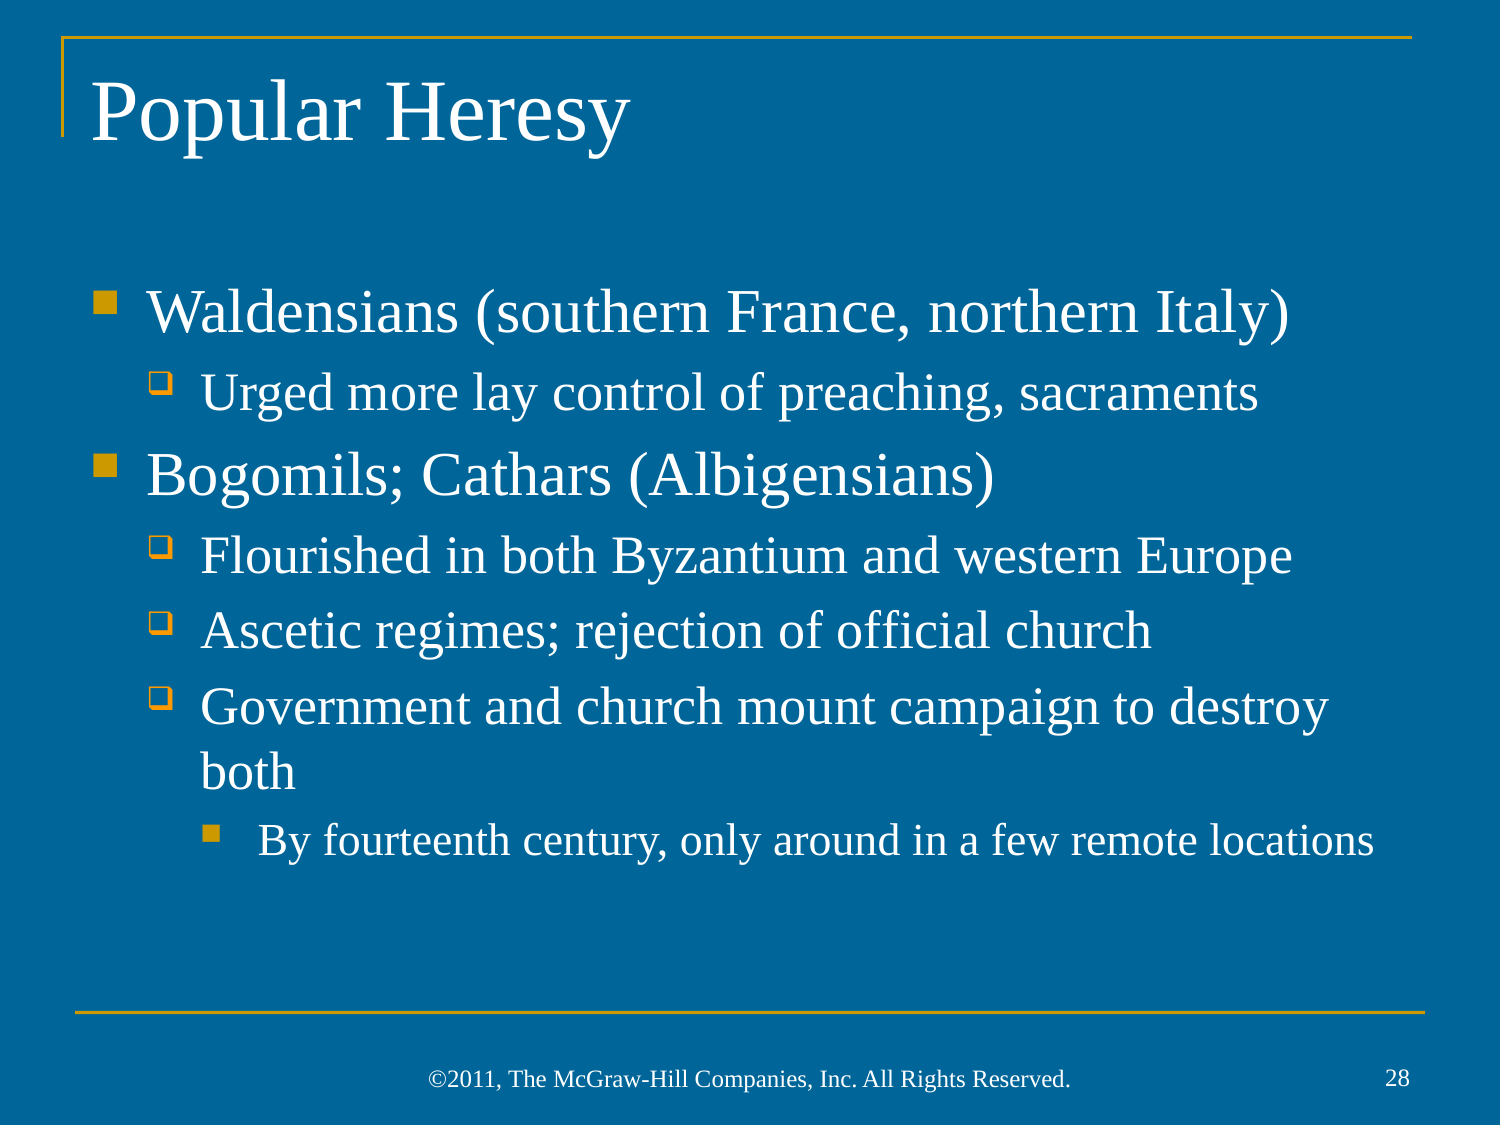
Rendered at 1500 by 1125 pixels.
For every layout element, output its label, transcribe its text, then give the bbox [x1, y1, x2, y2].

list Waldensians (southern France, northern Italy) Urged more lay control of preaching, sacraments Bogomils; Cathars (Albigensians) Flourished in both Byzantium and western Europe Ascetic regimes; rejection of official church Government and church mount campaign to destroy both By fourteenth century, only around in a few remote locations [74, 262, 1426, 1006]
footer ©2011, The McGraw-Hill Companies, Inc. All Rights Reserved. [324, 1024, 1176, 1101]
slide_number 28 [1074, 1023, 1426, 1100]
title Popular Heresy [74, 45, 1426, 233]
